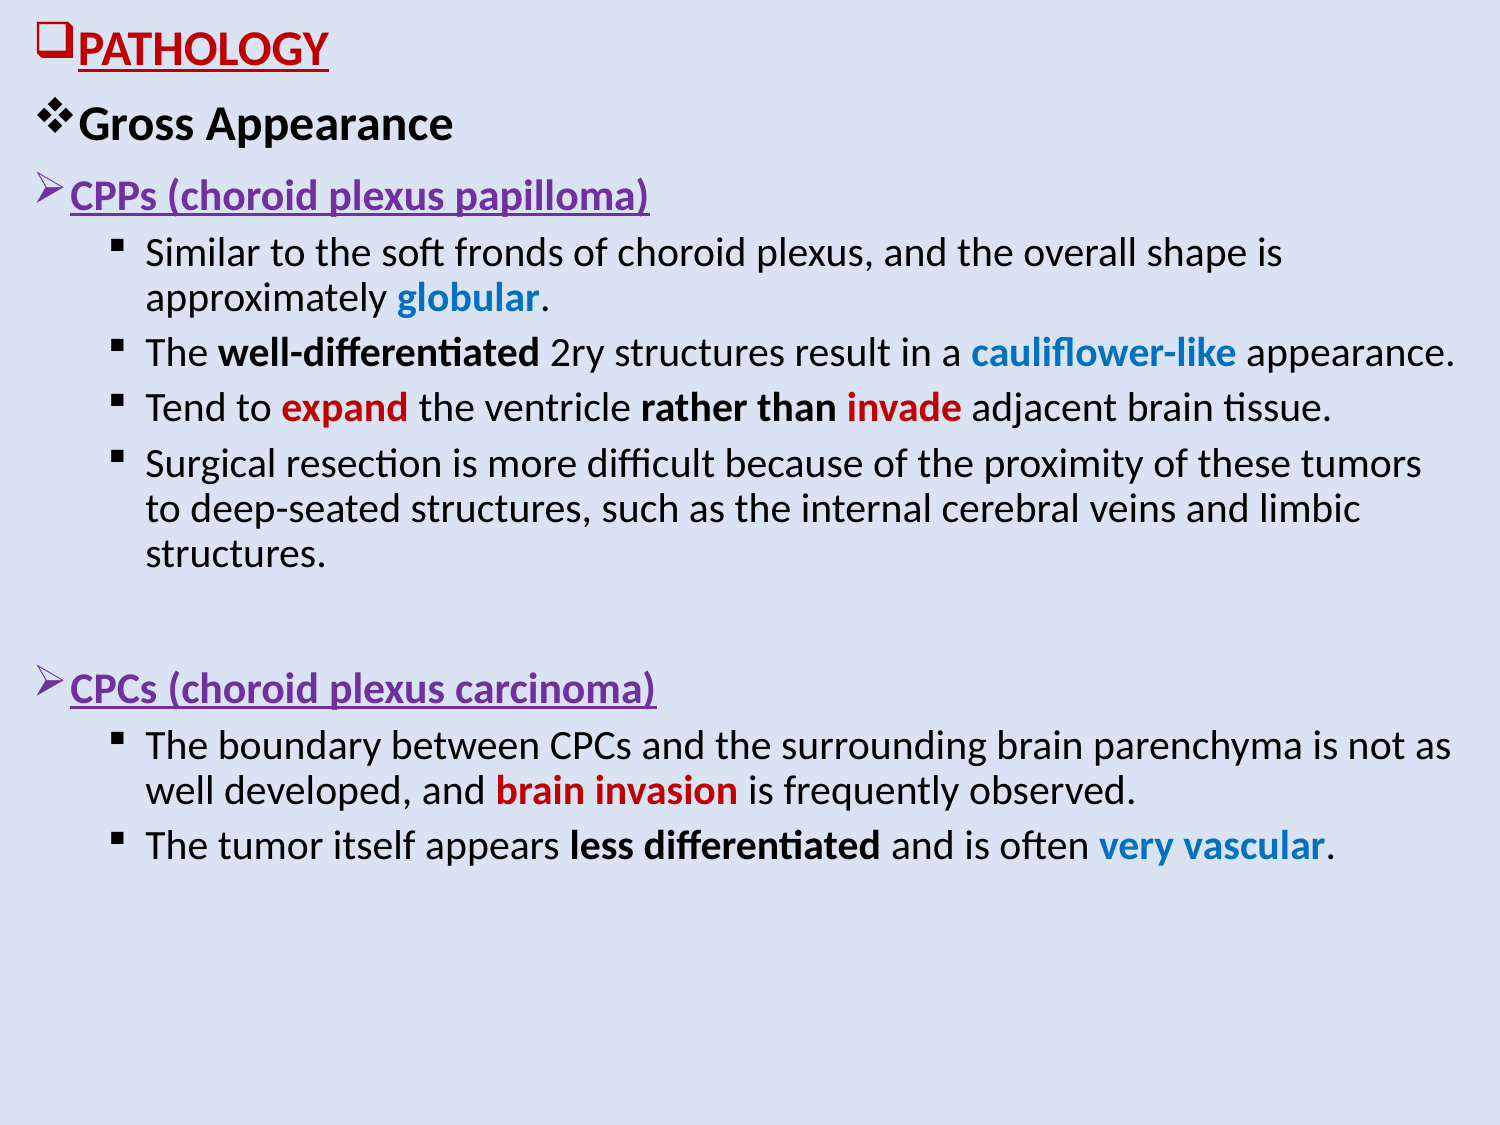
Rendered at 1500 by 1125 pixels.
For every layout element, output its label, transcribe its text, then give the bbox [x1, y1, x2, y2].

list PATHOLOGY Gross Appearance CPPs (choroid plexus papilloma) Similar to the soft fronds of choroid plexus, and the overall shape is approximately globular. The well-differentiated 2ry structures result in a cauliflower-like appearance. Tend to expand the ventricle rather than invade adjacent brain tissue. Surgical resection is more difficult because of the proximity of these tumors to deep-seated structures, such as the internal cerebral veins and limbic structures. CPCs (choroid plexus carcinoma) The boundary between CPCs and the surrounding brain parenchyma is not as well developed, and brain invasion is frequently observed. The tumor itself appears less differentiated and is often very vascular. [17, 15, 1483, 1103]
